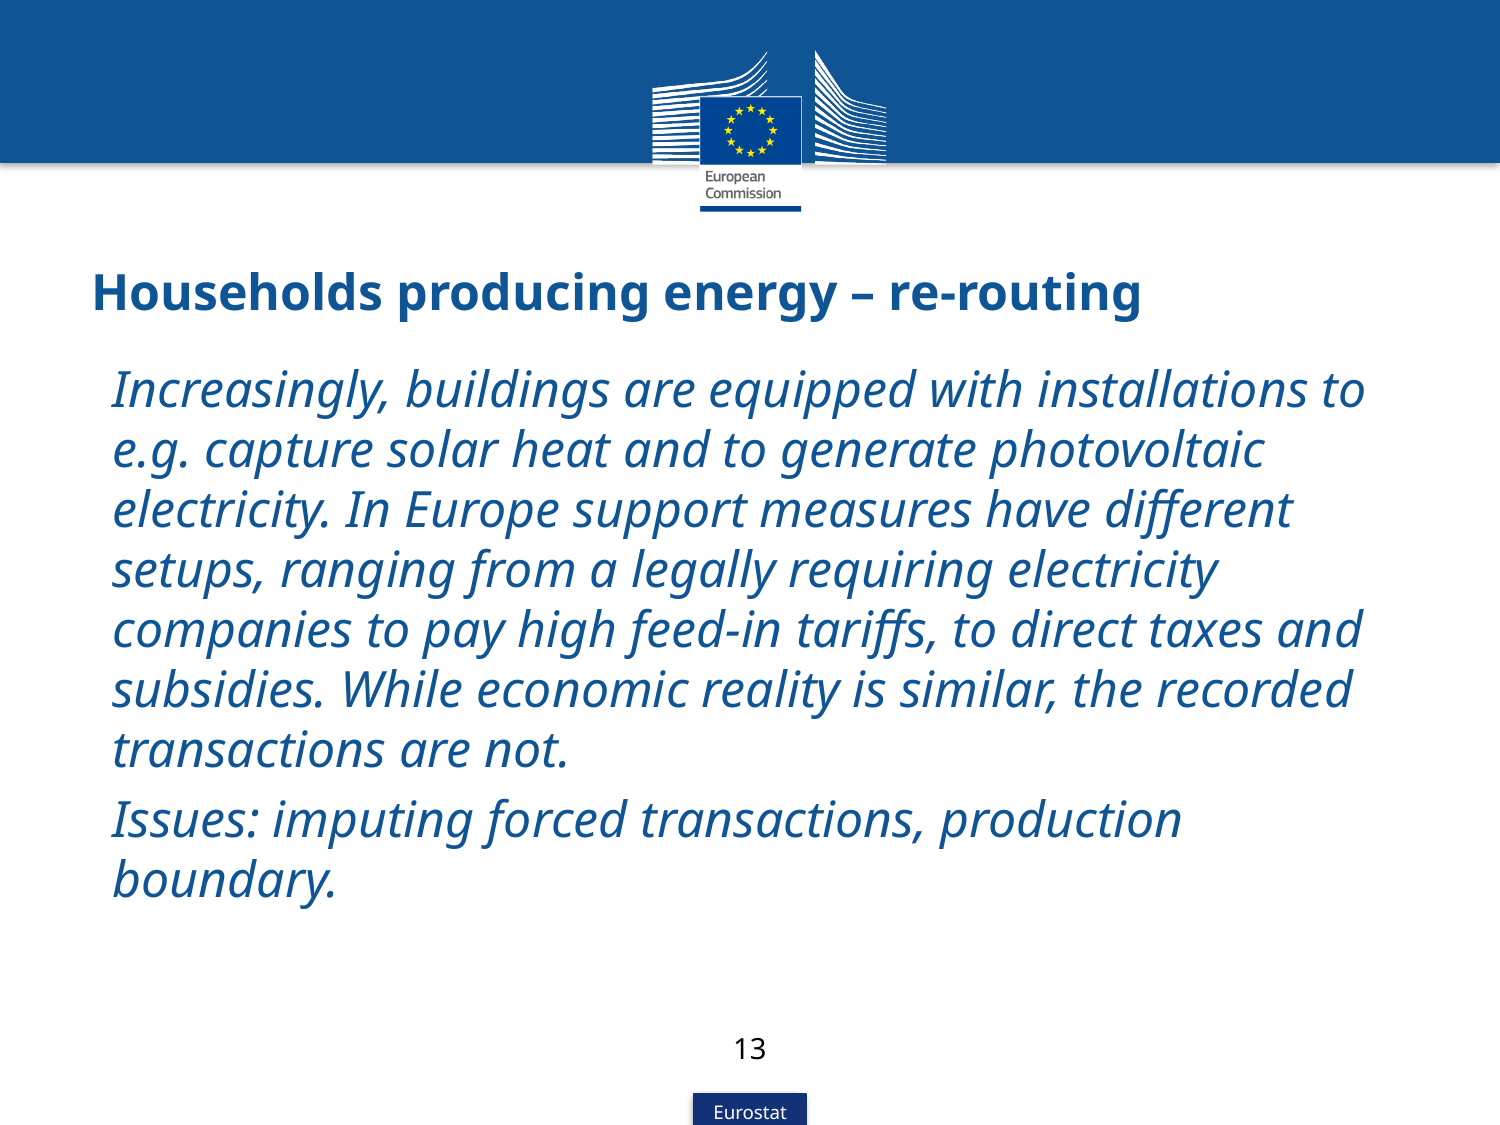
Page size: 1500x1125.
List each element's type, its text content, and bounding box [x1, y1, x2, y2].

title Households producing energy – re-routing [76, 243, 1427, 339]
text_box Increasingly, buildings are equipped with installations to e.g. capture solar heat and to generate photovoltaic electricity. In Europe support measures have different setups, ranging from a legally requiring electricity companies to pay high feed-in tariffs, to direct taxes and subsidies. While economic reality is similar, the recorded transactions are not. Issues: imputing forced transactions, production boundary. [41, 349, 1407, 1125]
